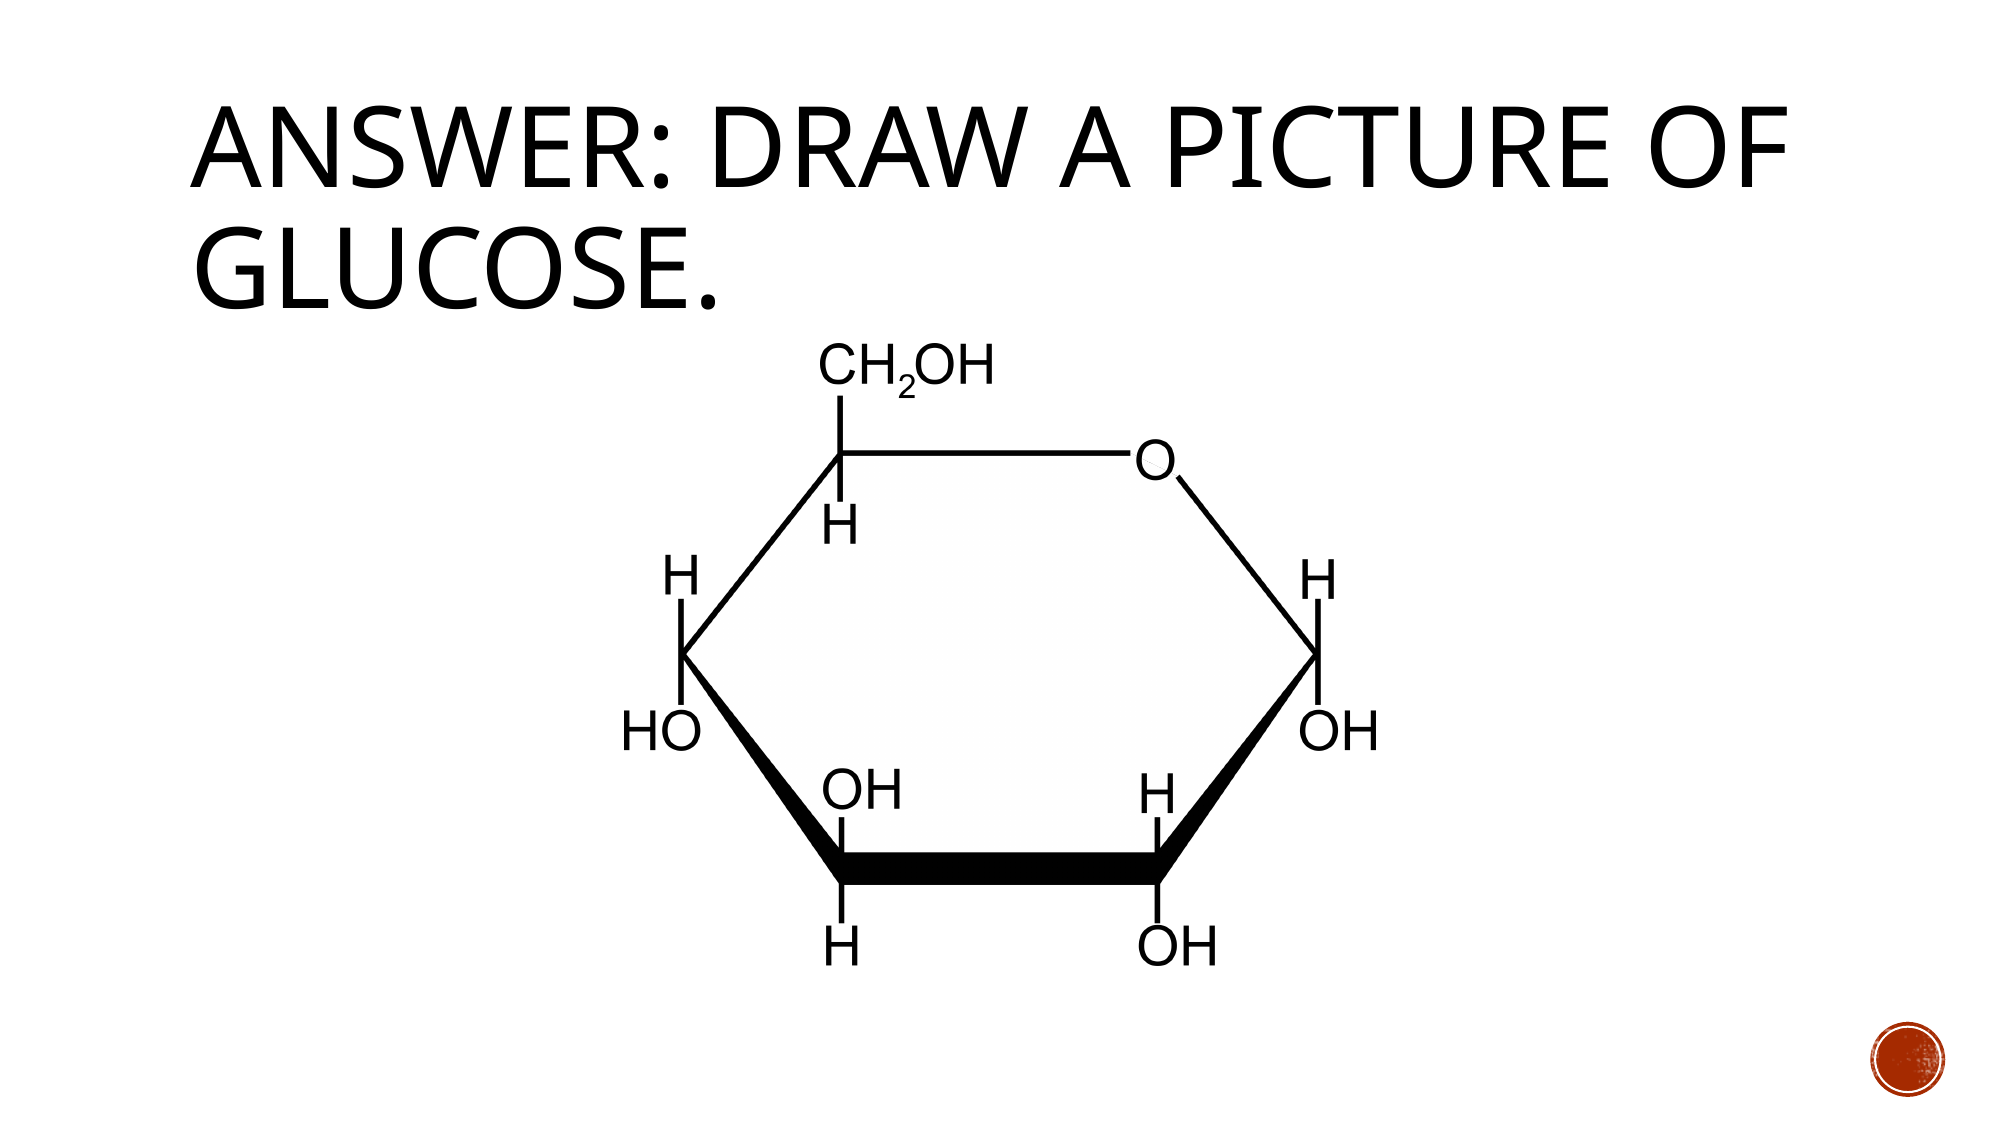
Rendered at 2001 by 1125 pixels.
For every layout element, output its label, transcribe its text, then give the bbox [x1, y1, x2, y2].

title Answer: Draw a picture of glucose. [175, 79, 1826, 344]
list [628, 346, 1374, 964]
